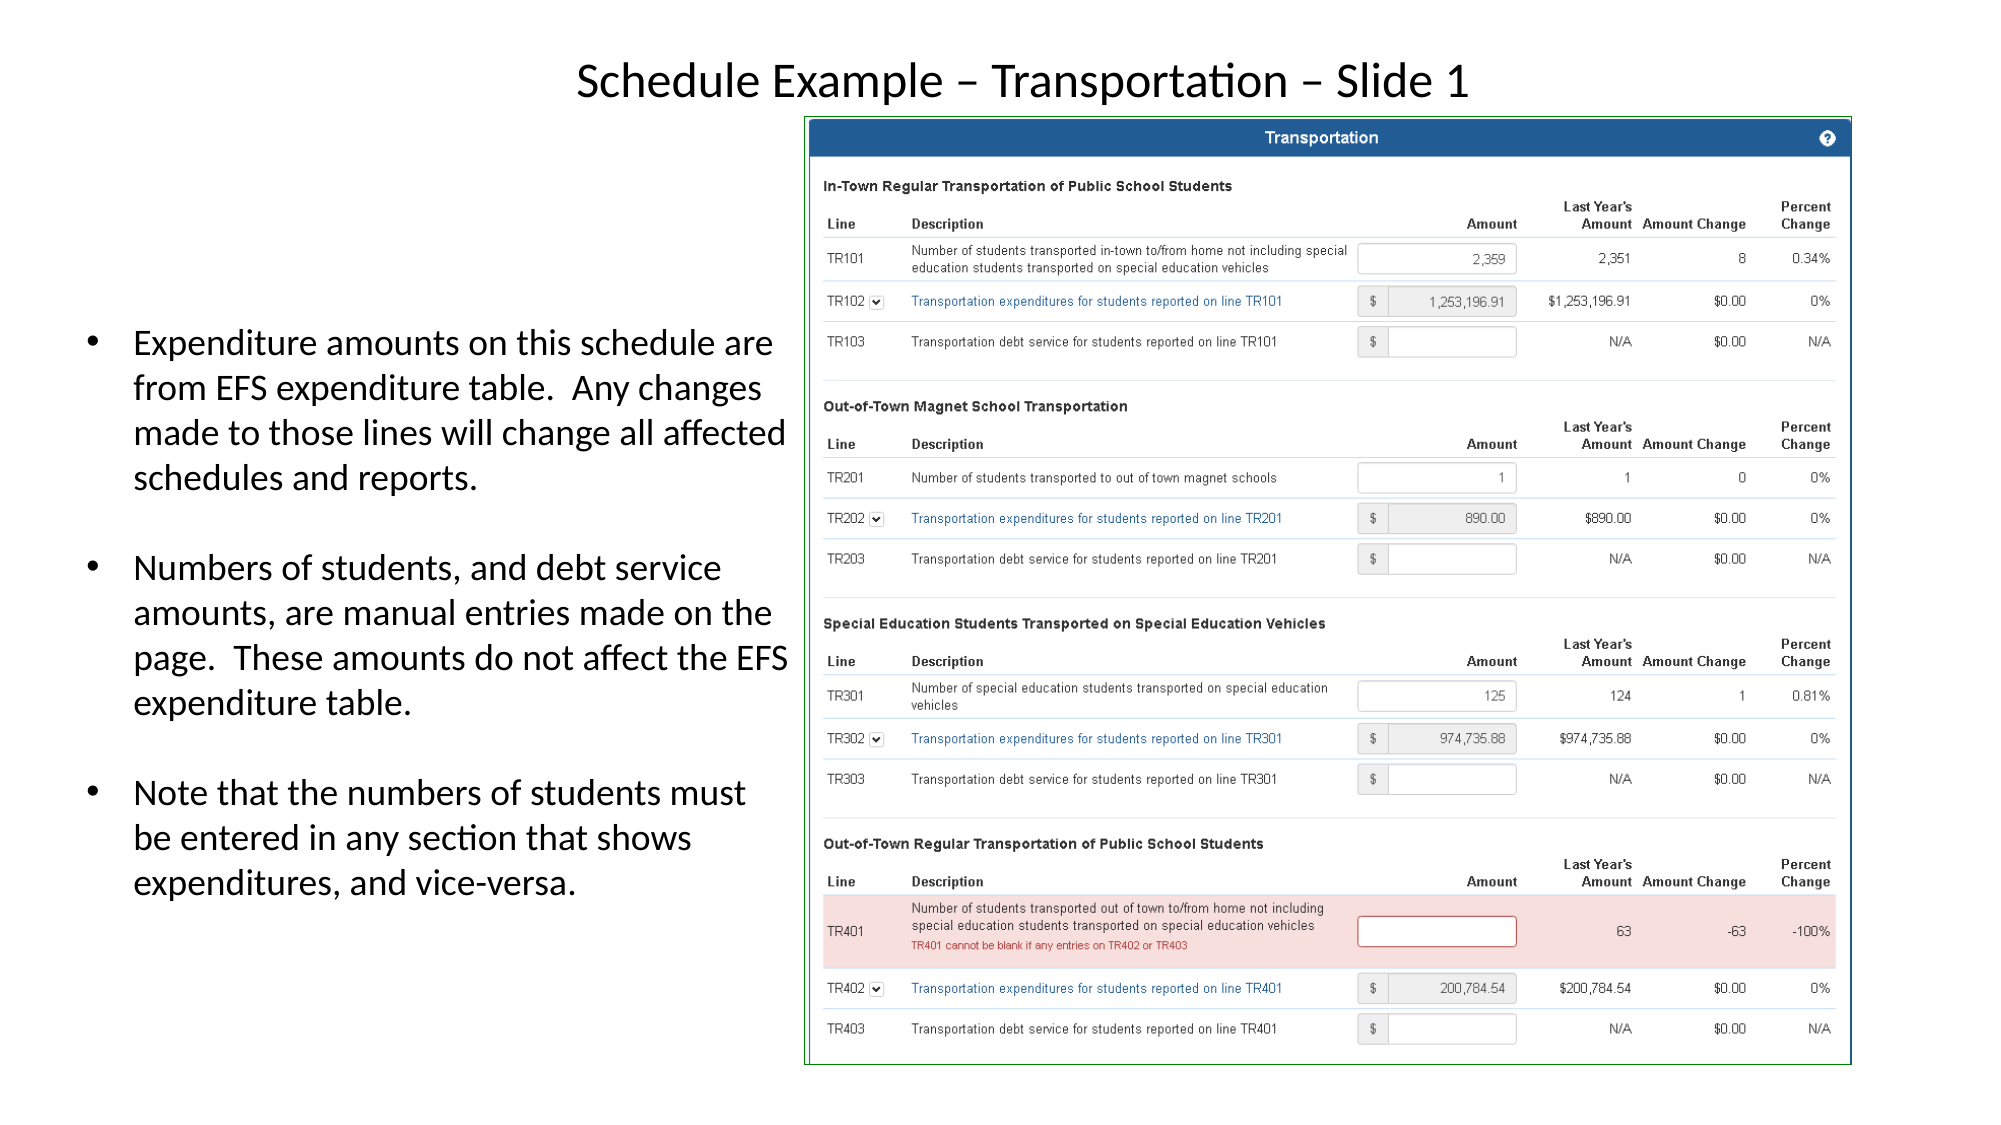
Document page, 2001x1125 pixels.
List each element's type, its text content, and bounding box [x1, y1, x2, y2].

text_box Expenditure amounts on this schedule are from EFS expenditure table. Any changes made to those lines will change all affected schedules and reports. Numbers of students, and debt service amounts, are manual entries made on the page. These amounts do not affect the EFS expenditure table. Note that the numbers of students must be entered in any section that shows expenditures, and vice-versa. [71, 311, 804, 911]
picture [804, 116, 1852, 1065]
text_box Schedule Example – Transportation – Slide 1 [514, 40, 1533, 116]
